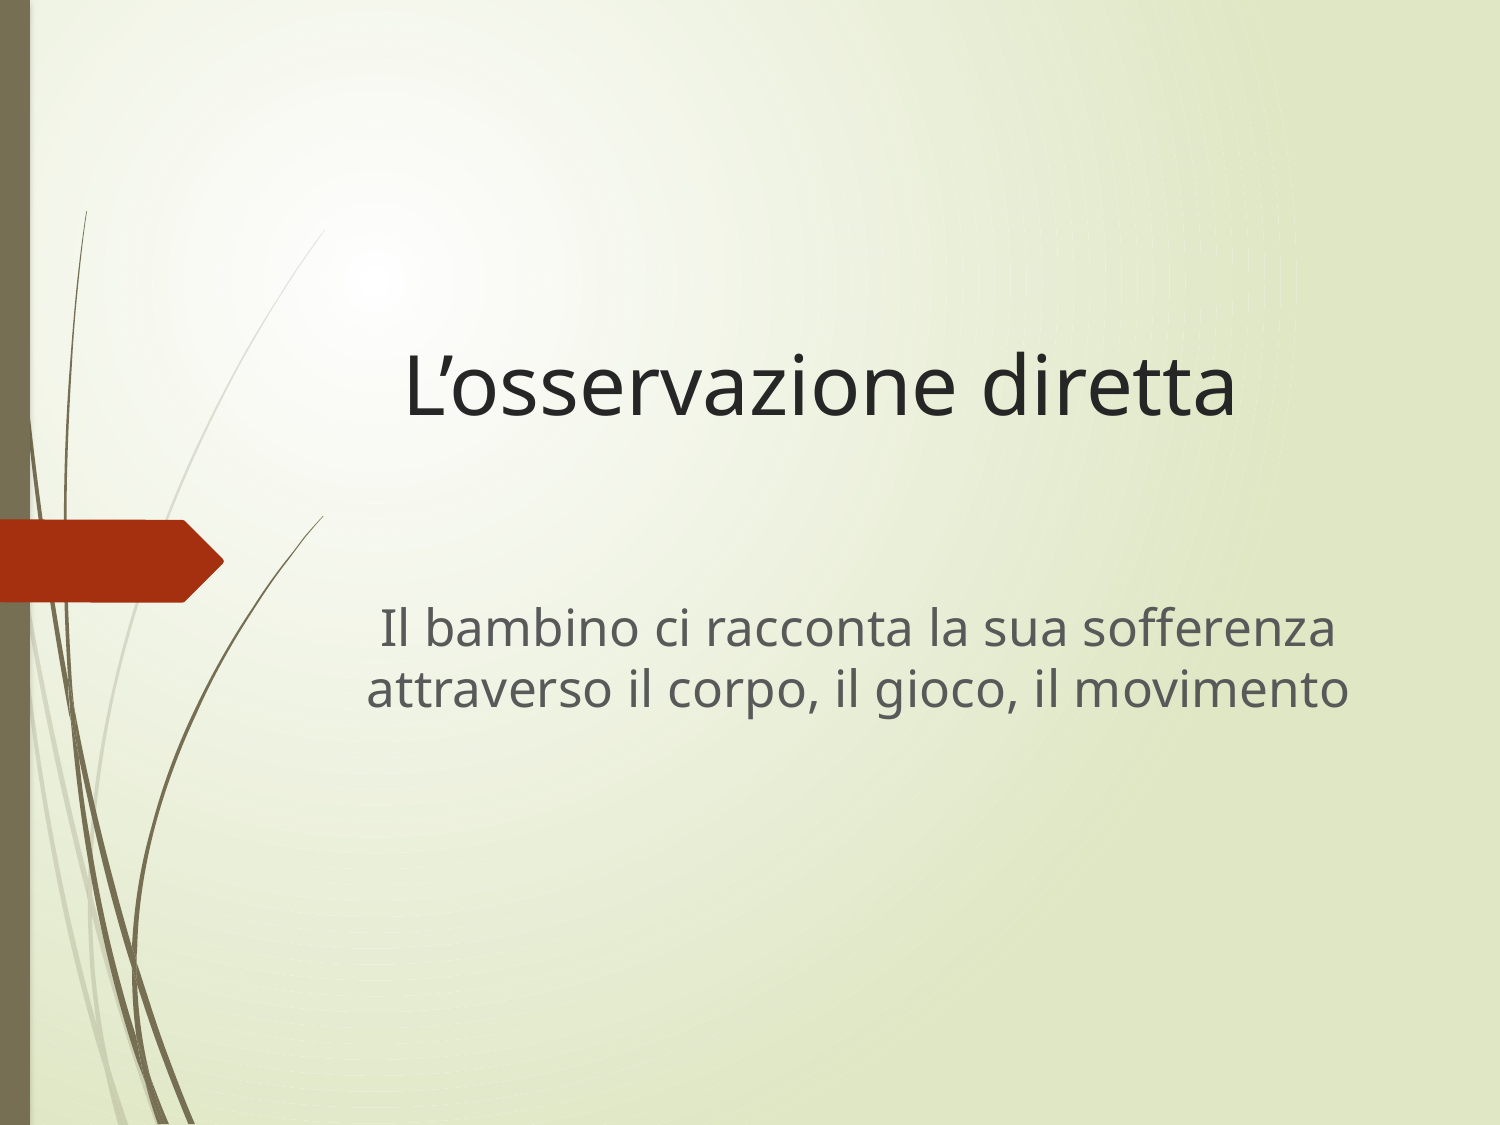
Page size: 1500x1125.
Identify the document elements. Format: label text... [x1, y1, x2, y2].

list Il bambino ci racconta la sua sofferenza attraverso il corpo, il gioco, il movimento [318, 587, 1400, 729]
title L’osservazione diretta [281, 199, 1363, 441]
